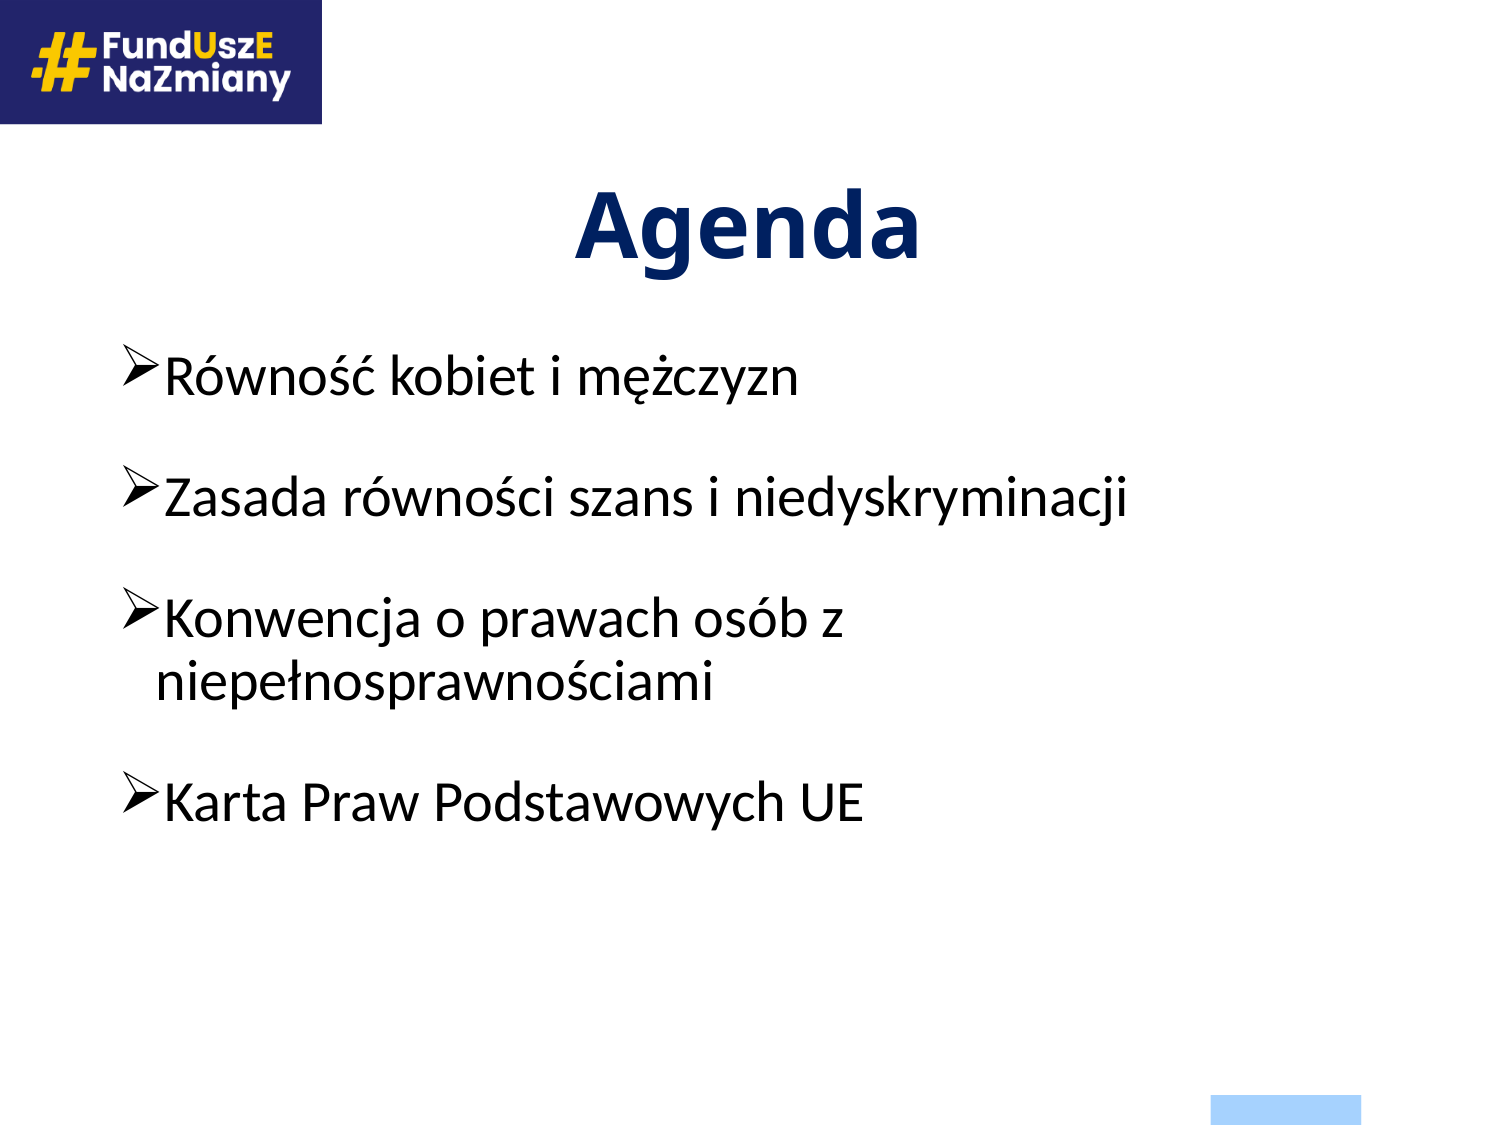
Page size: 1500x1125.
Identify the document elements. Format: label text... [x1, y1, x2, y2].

picture [0, 0, 1500, 1125]
title Agenda [103, 139, 1397, 319]
list Równość kobiet i mężczyzn Zasada równości szans i niedyskryminacji Konwencja o prawach osób z niepełnosprawnościami Karta Praw Podstawowych UE [103, 337, 1397, 1048]
